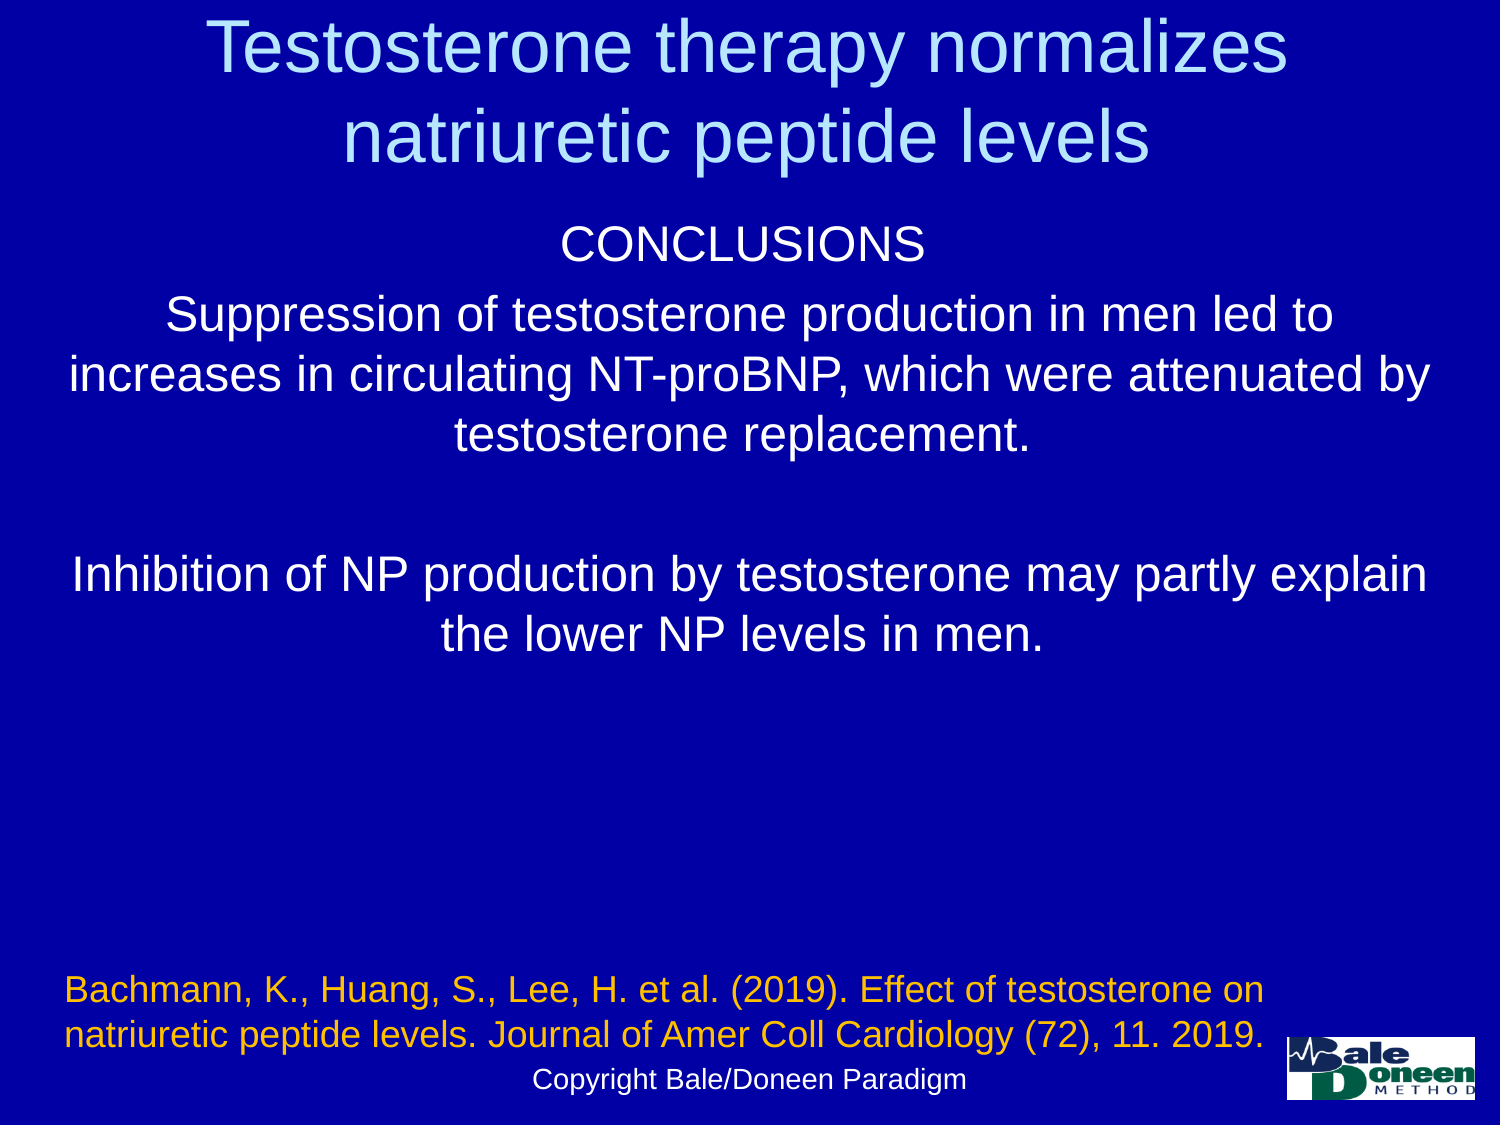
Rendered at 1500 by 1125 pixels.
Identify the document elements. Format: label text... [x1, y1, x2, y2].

footer Copyright Bale/Doneen Paradigm [512, 1063, 988, 1103]
text_box Bachmann, K., Huang, S., Lee, H. et al. (2019). Effect of testosterone on natriuretic peptide levels. Journal of Amer Coll Cardiology (72), 11. 2019. [49, 957, 1338, 1063]
list CONCLUSIONS Suppression of testosterone production in men led to increases in circulating NT-proBNP, which were attenuated by testosterone replacement. Inhibition of NP production by testosterone may partly explain the lower NP levels in men. [49, 203, 1451, 951]
picture [1287, 1037, 1475, 1100]
title Testosterone therapy normalizes natriuretic peptide levels [49, 37, 1446, 138]
